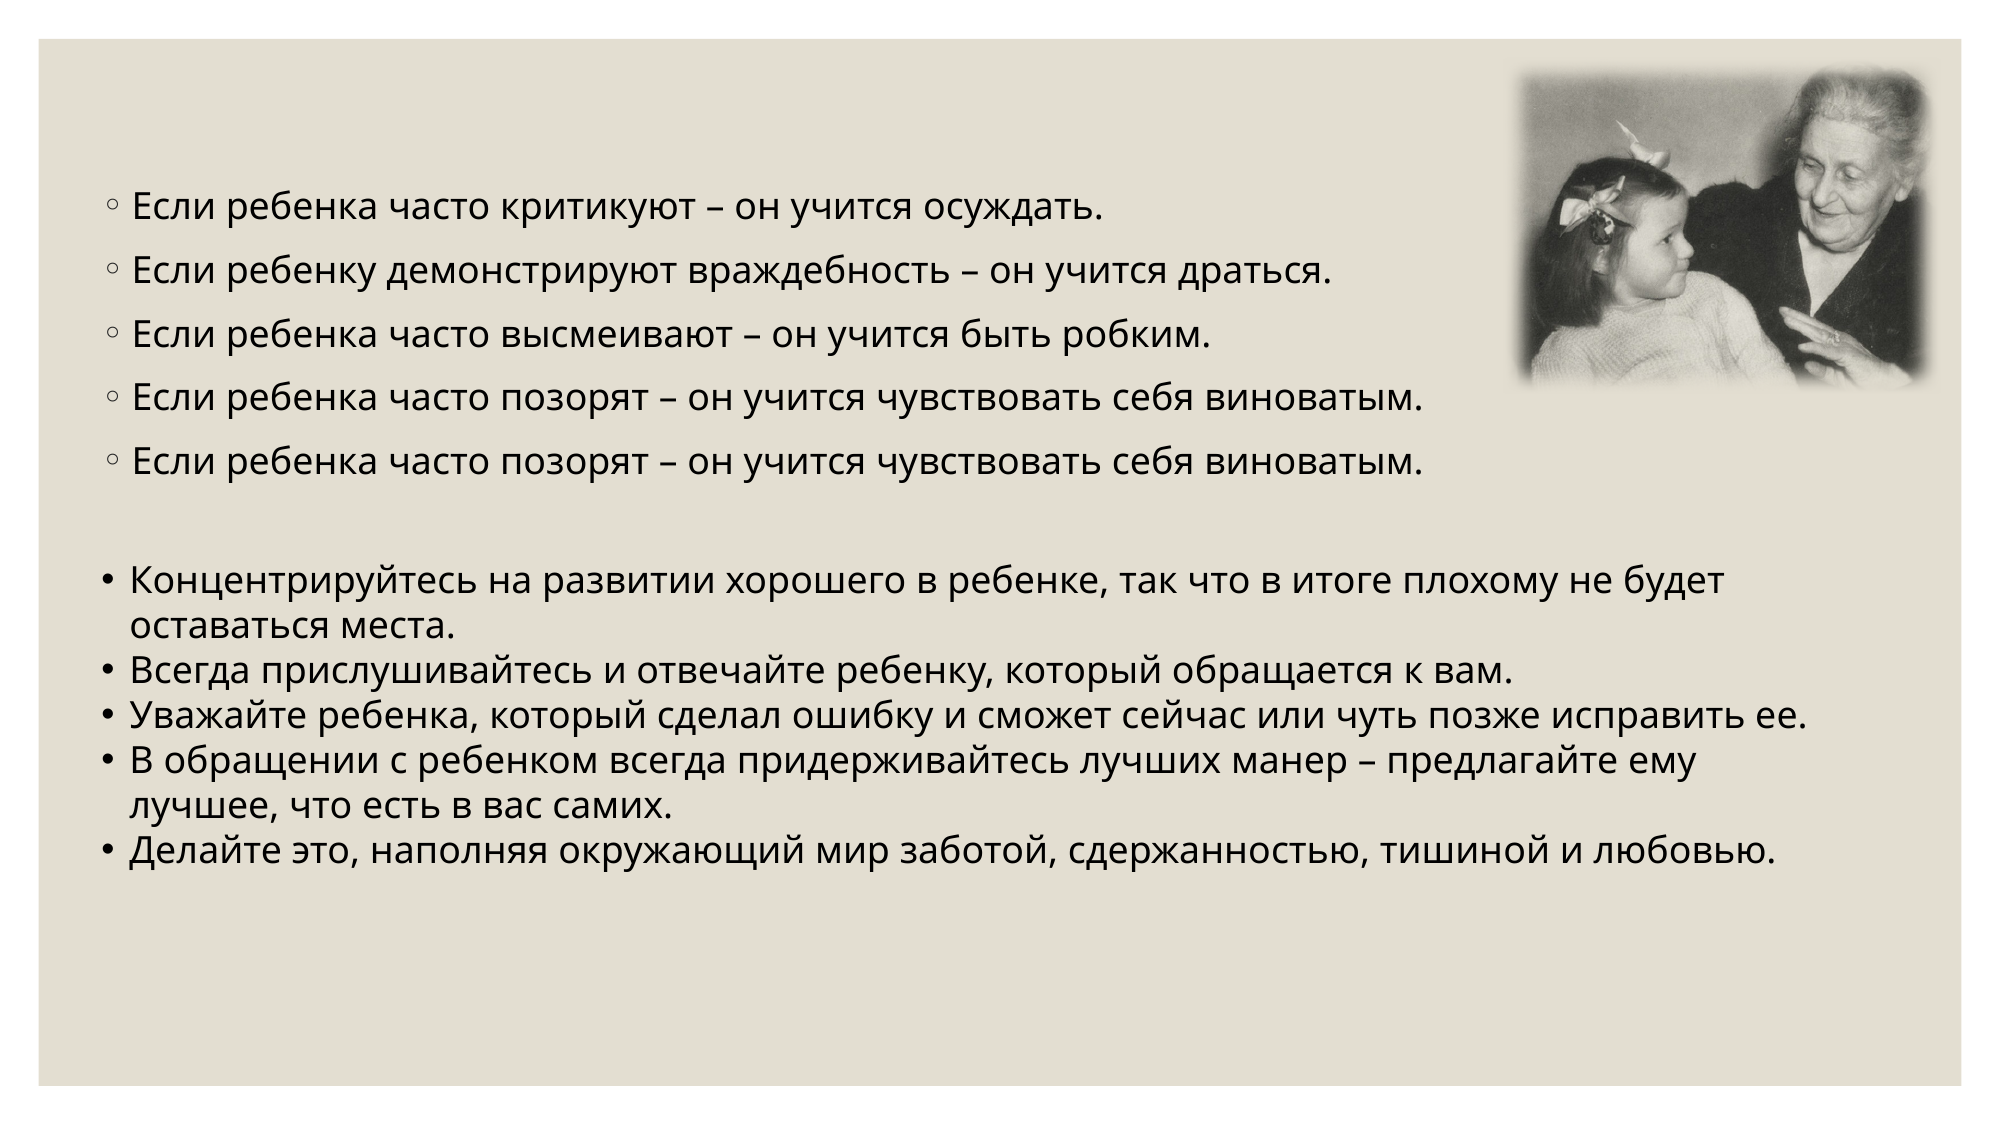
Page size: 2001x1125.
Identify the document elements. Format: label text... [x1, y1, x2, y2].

picture [1503, 57, 1941, 395]
list Если ребенка часто критикуют – он учится осуждать. Если ребенку демонстрируют враждебность – он учится драться. Если ребенка часто высмеивают – он учится быть робким. Если ребенка часто позорят – он учится чувствовать себя виноватым. Если ребенка часто позорят – он учится чувствовать себя виноватым. [86, 174, 1737, 548]
text_box Концентрируйтесь на развитии хорошего в ребенке, так что в итоге плохому не будет оставаться места. Всегда прислушивайтесь и отвечайте ребенку, который обращается к вам. Уважайте ребенка, который сделал ошибку и сможет сейчас или чуть позже исправить ее. В обращении с ребенком всегда придерживайтесь лучших манер – предлагайте ему лучшее, что есть в вас самих. Делайте это, наполняя окружающий мир заботой, сдержанностью, тишиной и любовью. [86, 548, 1866, 879]
